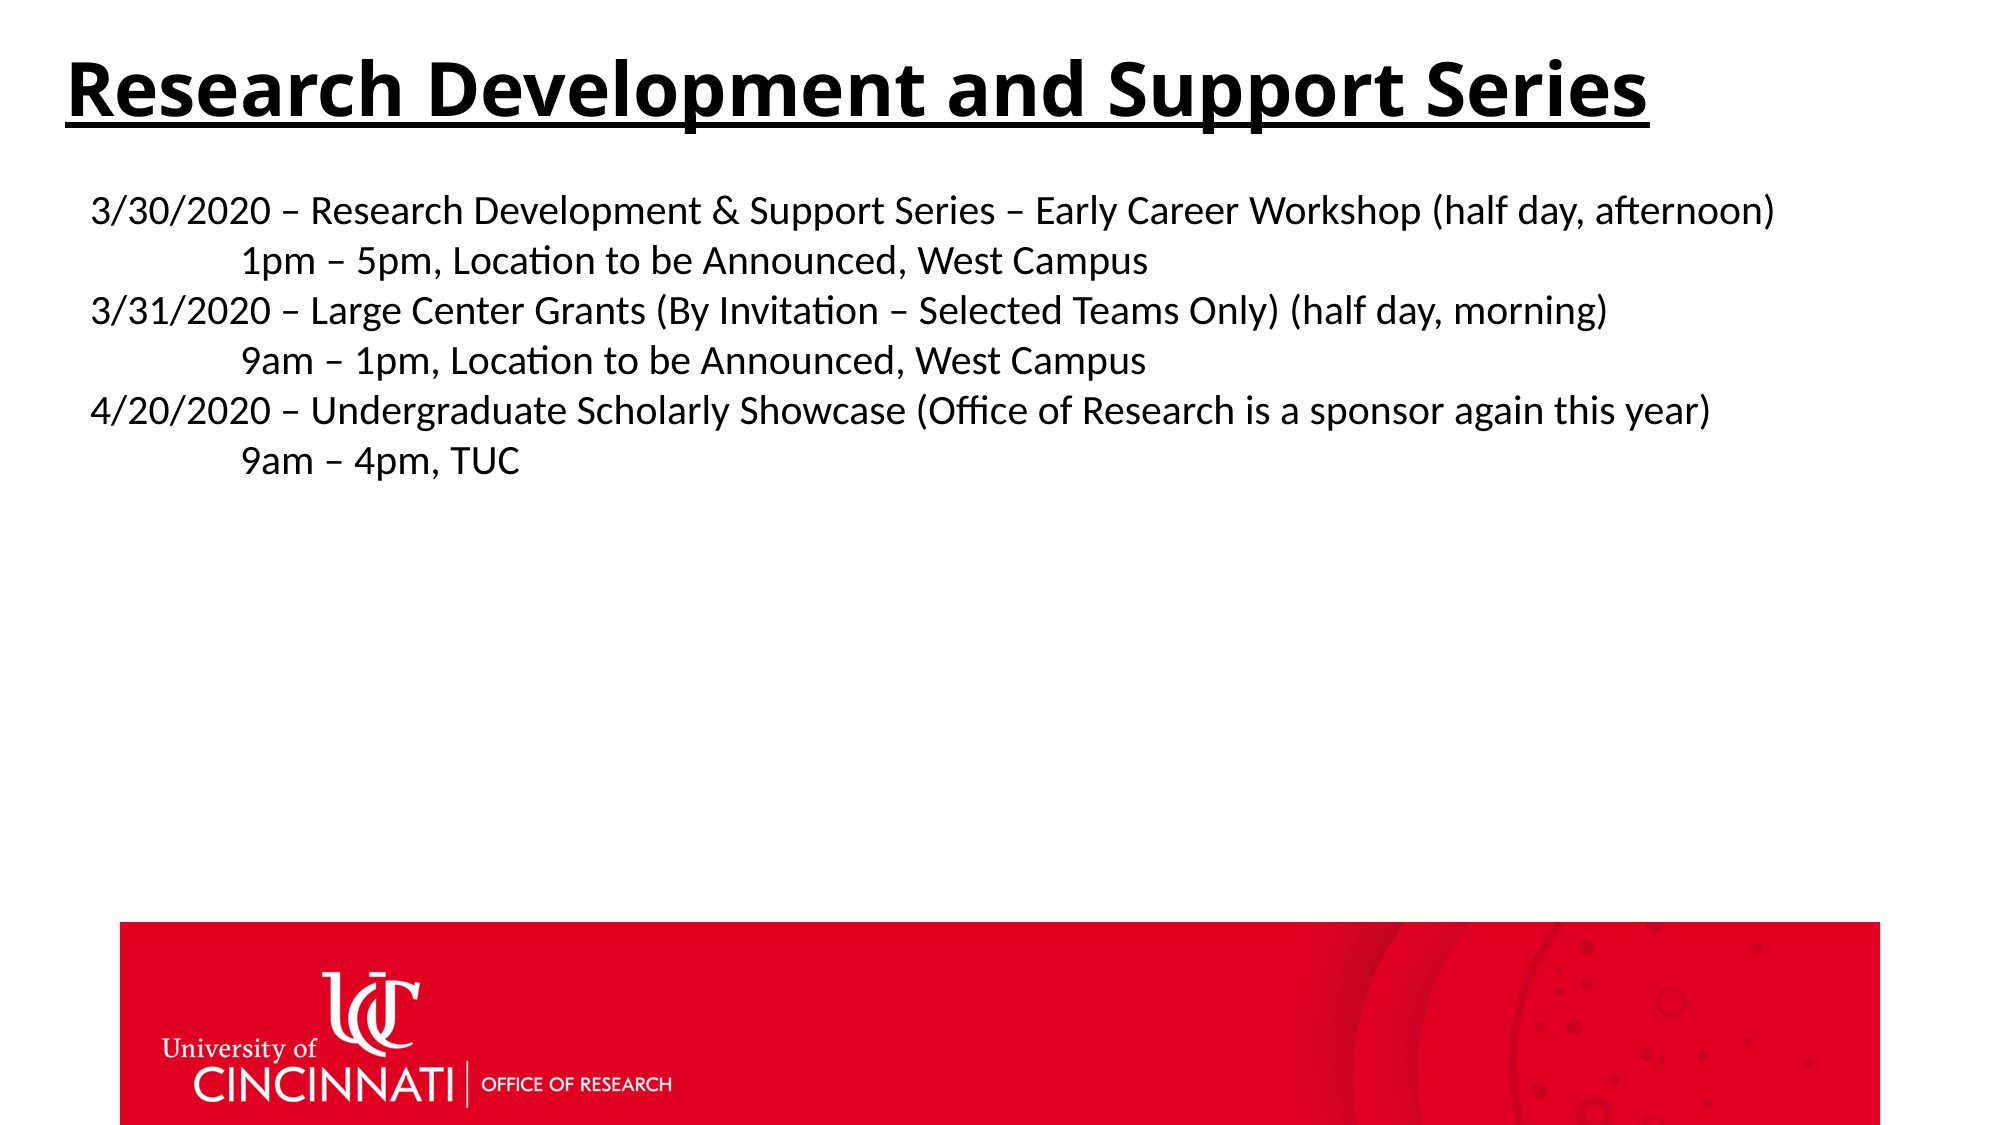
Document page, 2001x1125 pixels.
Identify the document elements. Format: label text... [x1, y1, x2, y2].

title Research Development and Support Series [50, 24, 1897, 161]
picture [119, 922, 1881, 1125]
list 3/30/2020 – Research Development & Support Series – Early Career Workshop (half day, afternoon) 1pm – 5pm, Location to be Announced, West Campus 3/31/2020 – Large Center Grants (By Invitation – Selected Teams Only) (half day, morning) 9am – 1pm, Location to be Announced, West Campus 4/20/2020 – Undergraduate Scholarly Showcase (Office of Research is a sponsor again this year) 9am – 4pm, TUC [75, 174, 1863, 800]
